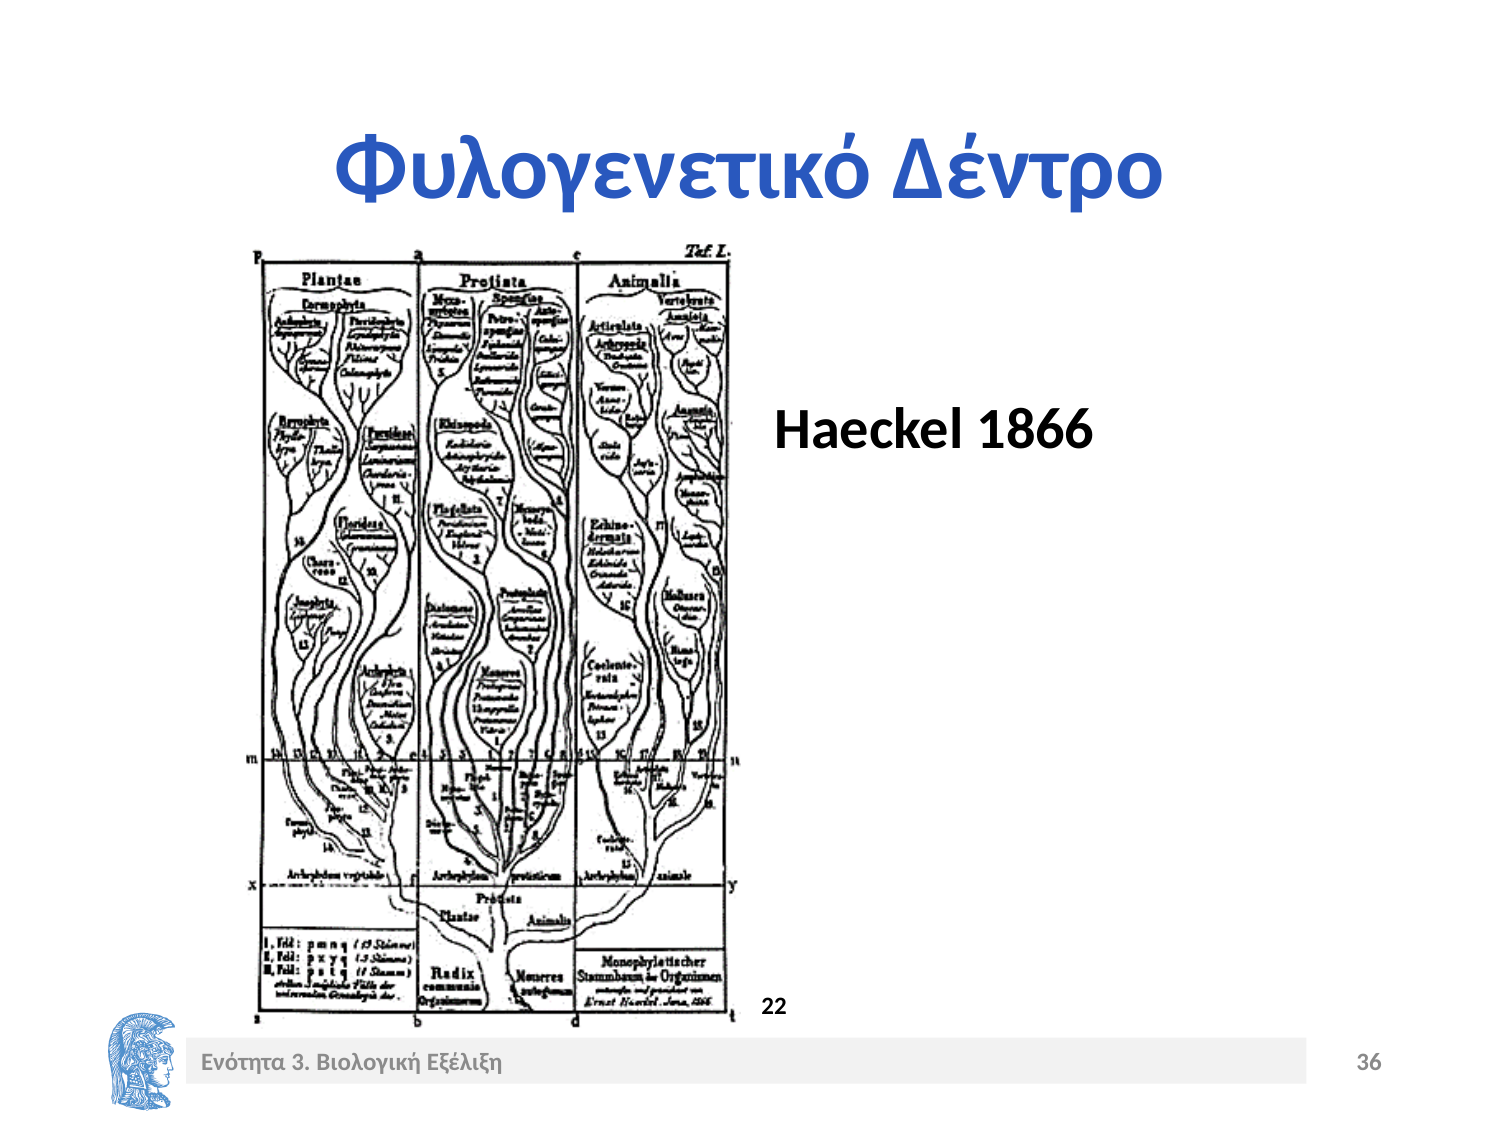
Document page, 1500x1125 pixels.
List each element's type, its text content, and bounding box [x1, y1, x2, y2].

picture [103, 1011, 186, 1114]
slide_number 36 [1306, 1037, 1397, 1084]
list Haeckel 1866 [759, 299, 1225, 1014]
footer Ενότητα 3. Βιολογική Εξέλιξη [186, 1037, 1306, 1084]
text_box 22 [746, 982, 802, 1028]
title Φυλογενετικό Δέντρο [103, 59, 1397, 278]
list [245, 243, 741, 1029]
